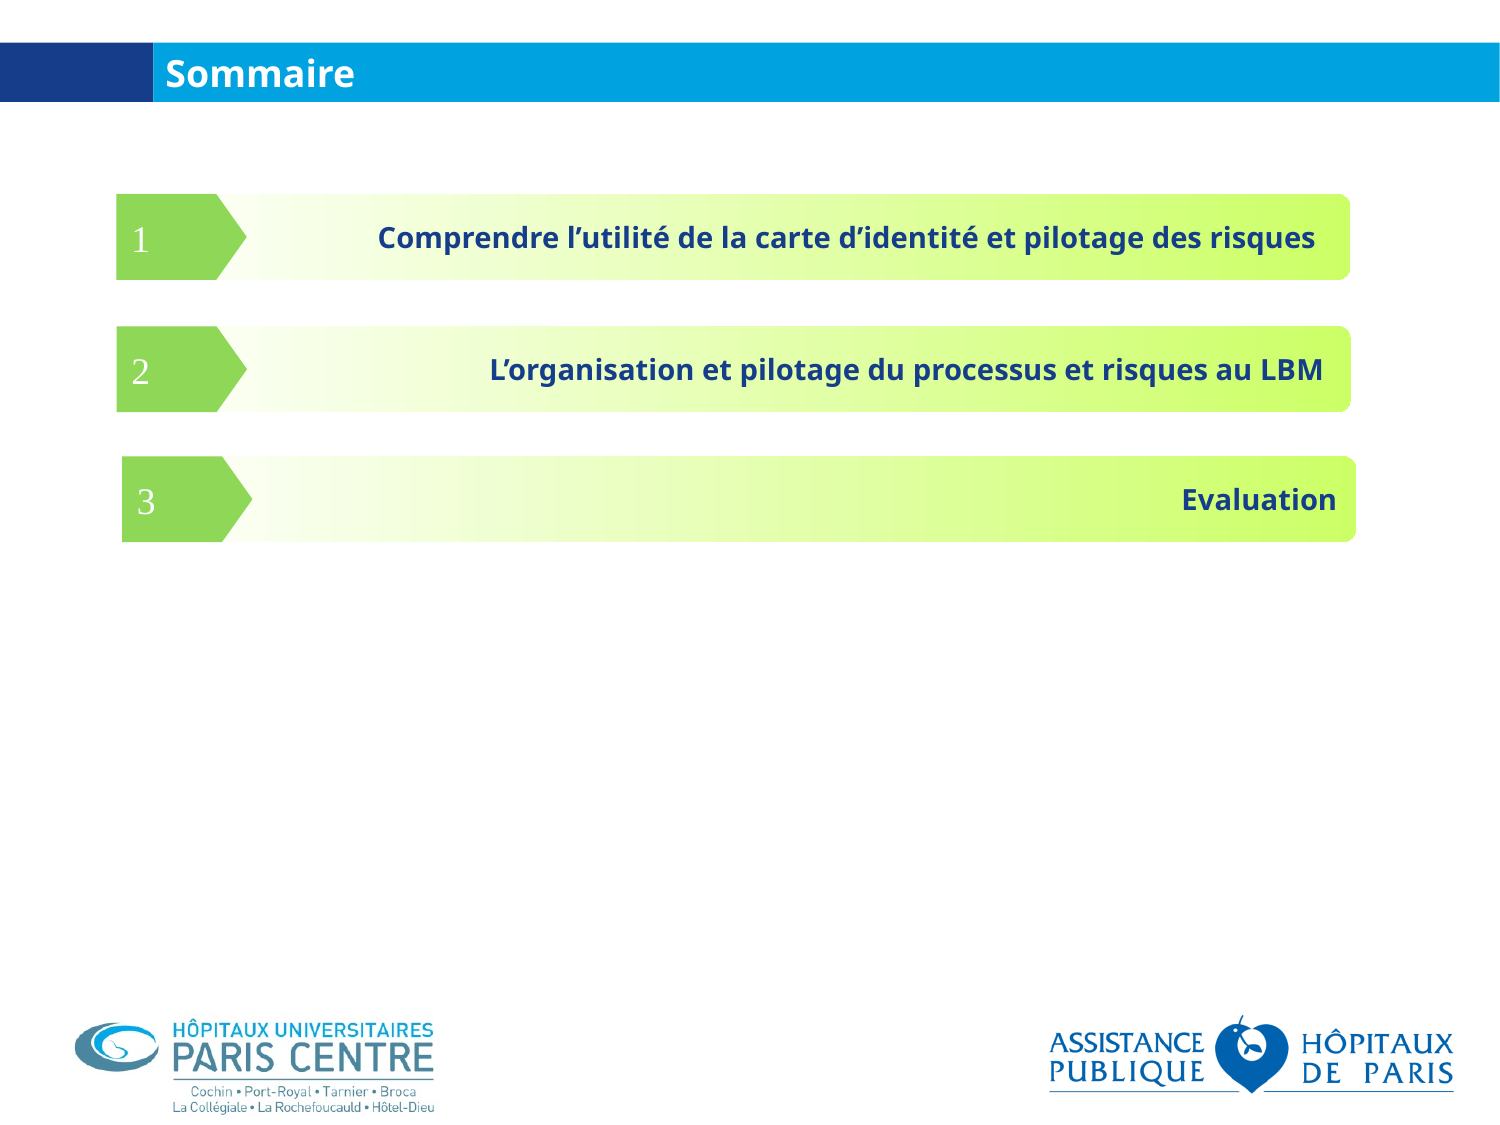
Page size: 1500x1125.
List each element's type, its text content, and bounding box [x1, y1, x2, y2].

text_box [116, 193, 1351, 281]
title Sommaire [165, 42, 1454, 103]
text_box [121, 455, 1357, 543]
picture [52, 1011, 464, 1121]
picture [1039, 1012, 1471, 1107]
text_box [116, 326, 1352, 413]
